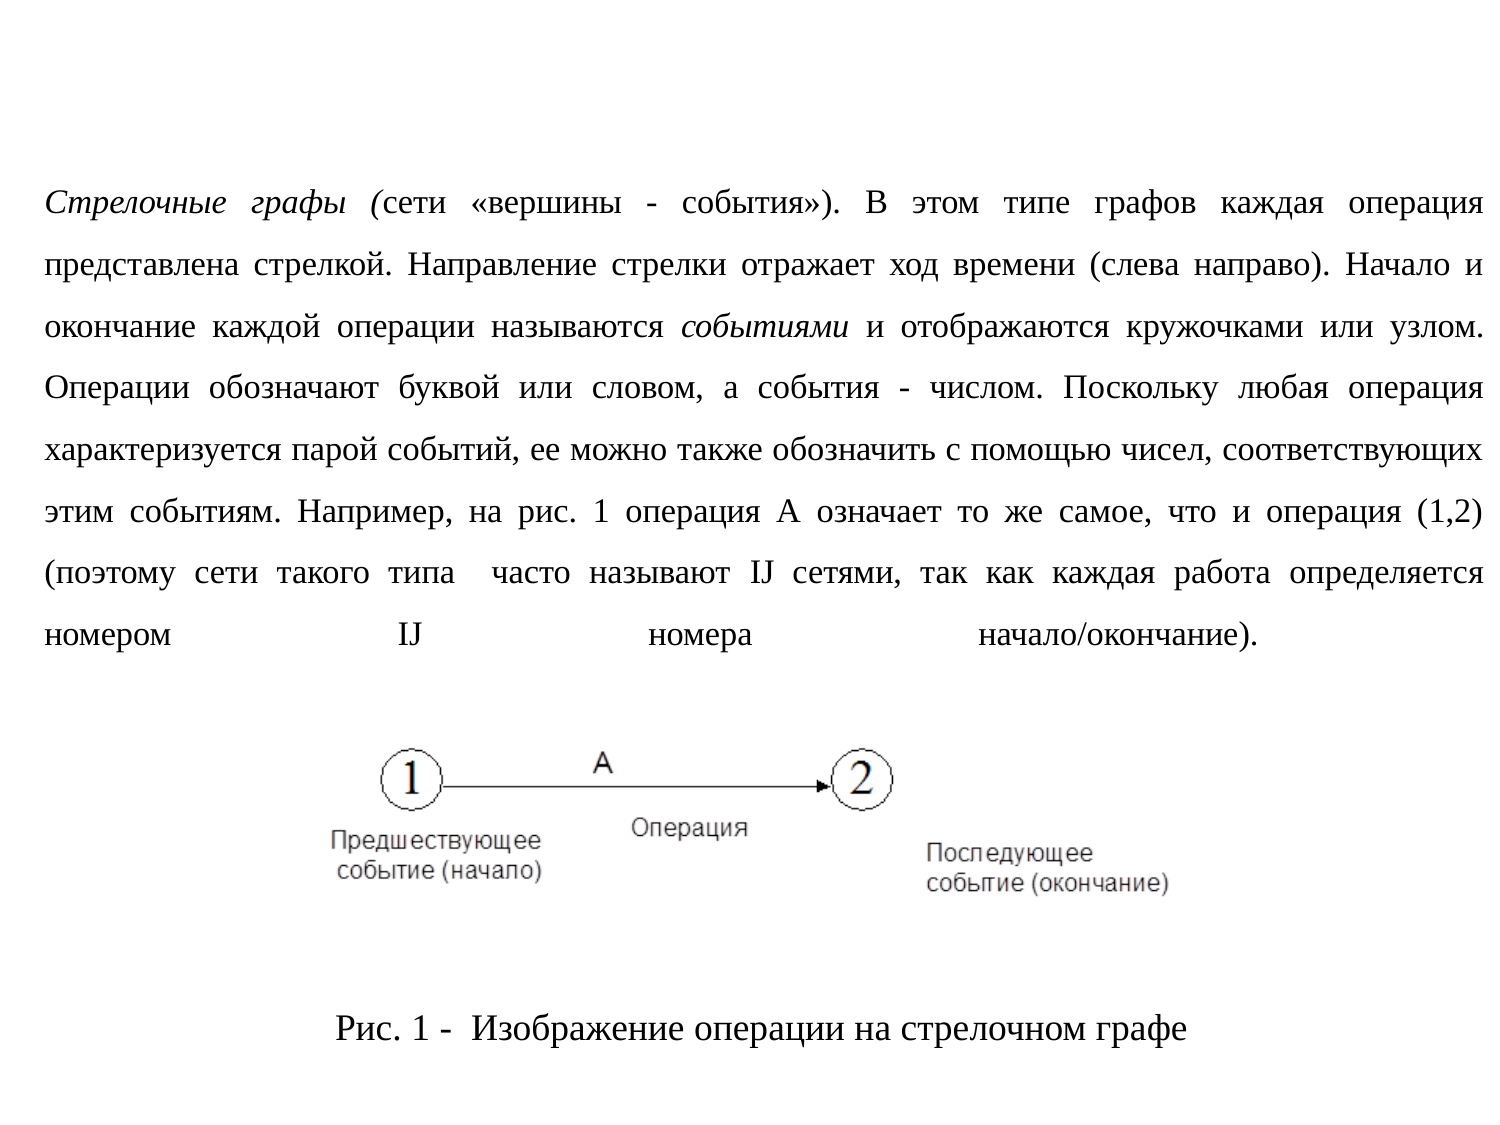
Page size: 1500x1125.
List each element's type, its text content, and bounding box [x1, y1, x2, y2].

picture [314, 739, 1186, 909]
text_box Рис. 1 - Изображение операции на стрелочном графе [64, 973, 1459, 1056]
title Стрелочные графы (сети «вершины - события»). В этом типе графов каждая операция представлена стрелкой. Направление стрелки отражает ход времени (слева направо). Начало и окончание каждой операции называются событиями и отображаются кружочками или узлом. Операции обозначают буквой или словом, а события - числом. Поскольку любая операция характеризуется парой событий, ее можно также обозначить с помощью чисел, соответствующих этим событиям. Например, на рис. 1 операция А означает то же самое, что и операция (1,2) (поэтому сети такого типа часто называют IJ сетями, так как каждая работа определяется номером IJ номера начало/окончание). [29, 19, 1500, 752]
